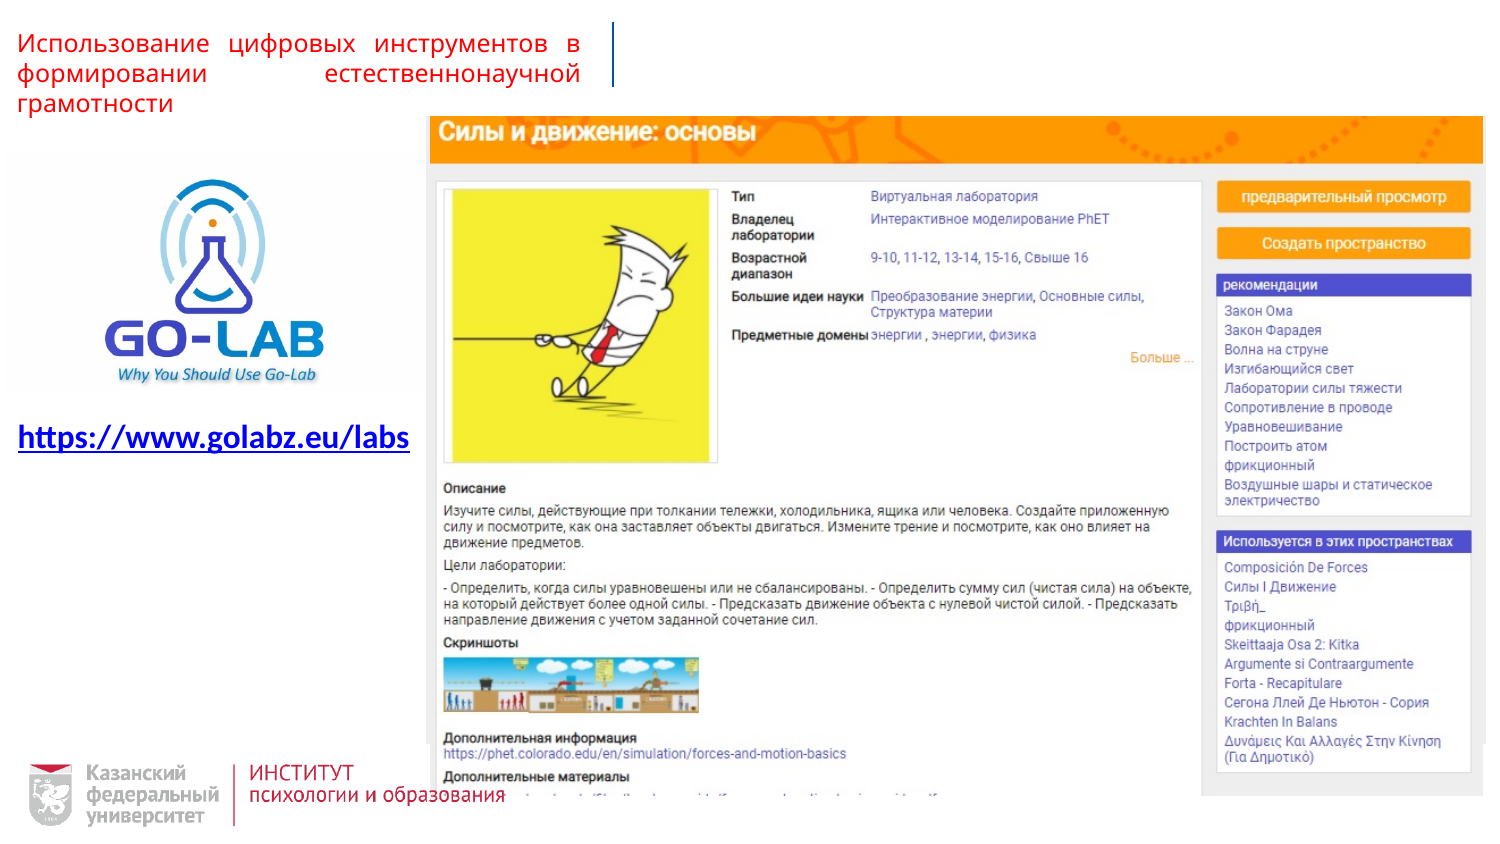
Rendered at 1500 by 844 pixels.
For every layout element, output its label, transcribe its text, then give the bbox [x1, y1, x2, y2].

picture [4, 115, 1486, 827]
text_box Использование цифровых инструментов в формировании естественнонаучной грамотности [2, 20, 597, 126]
text_box https://www.golabz.eu/labs [3, 407, 421, 463]
